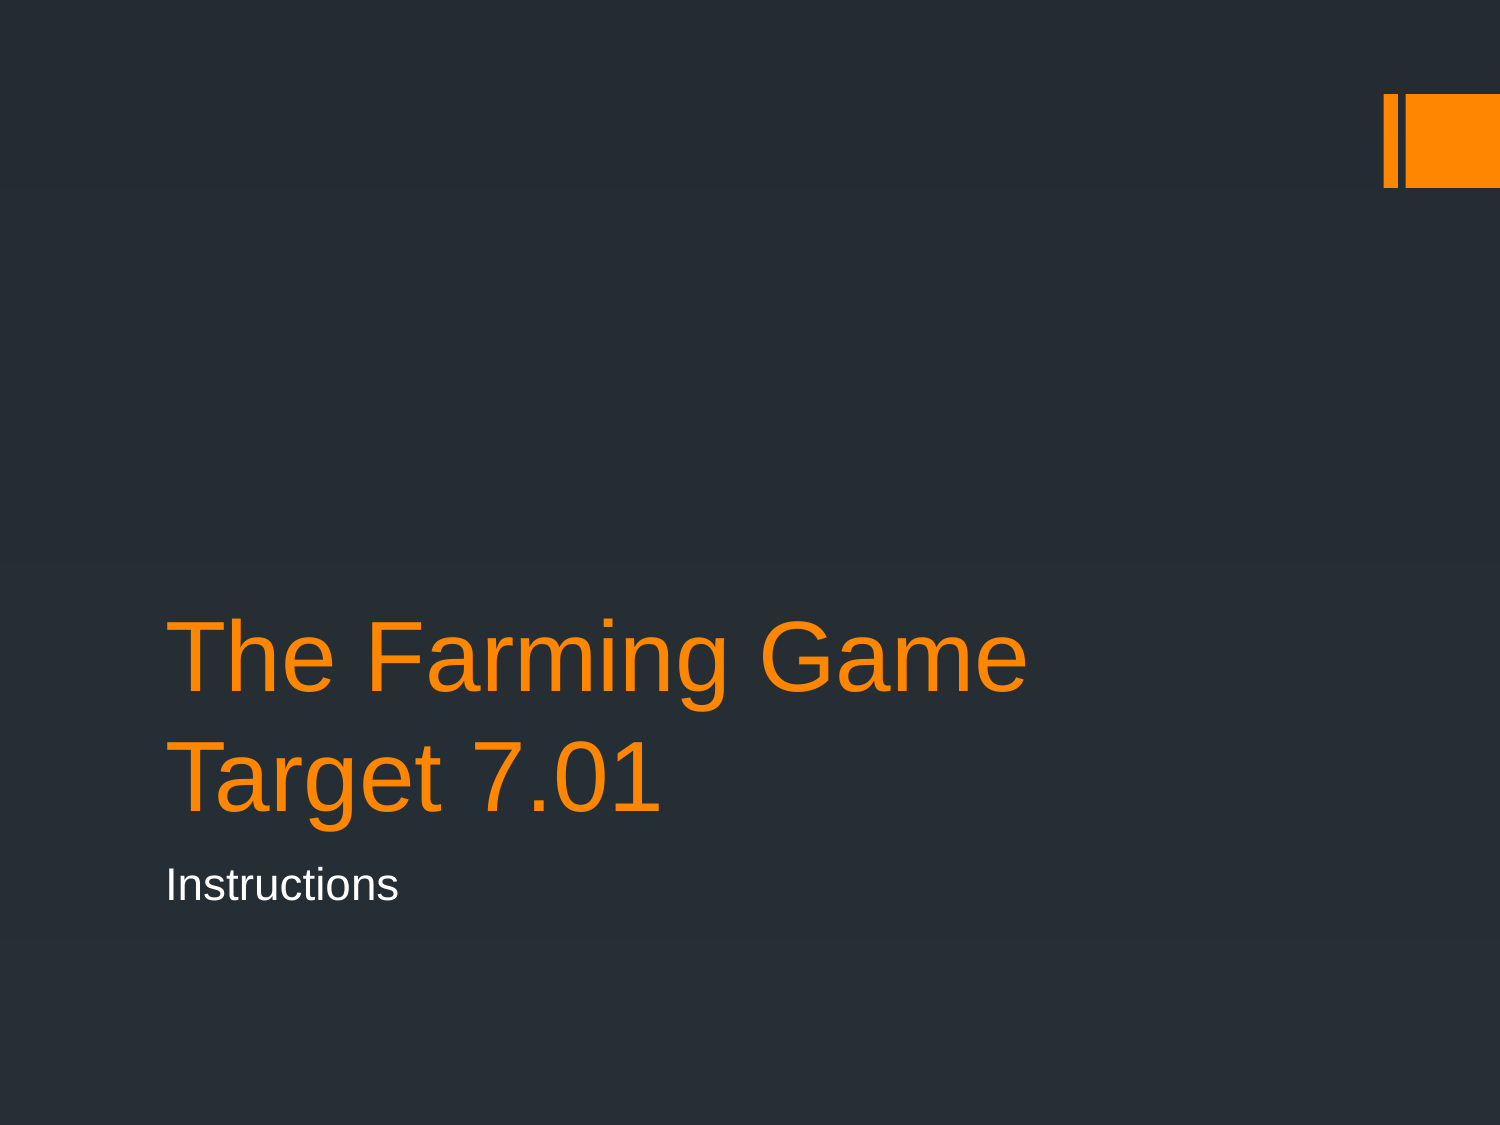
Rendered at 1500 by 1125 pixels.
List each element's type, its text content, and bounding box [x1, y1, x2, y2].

subtitle Instructions [150, 847, 1350, 1036]
title The Farming Game Target 7.01 [150, 412, 1350, 839]
